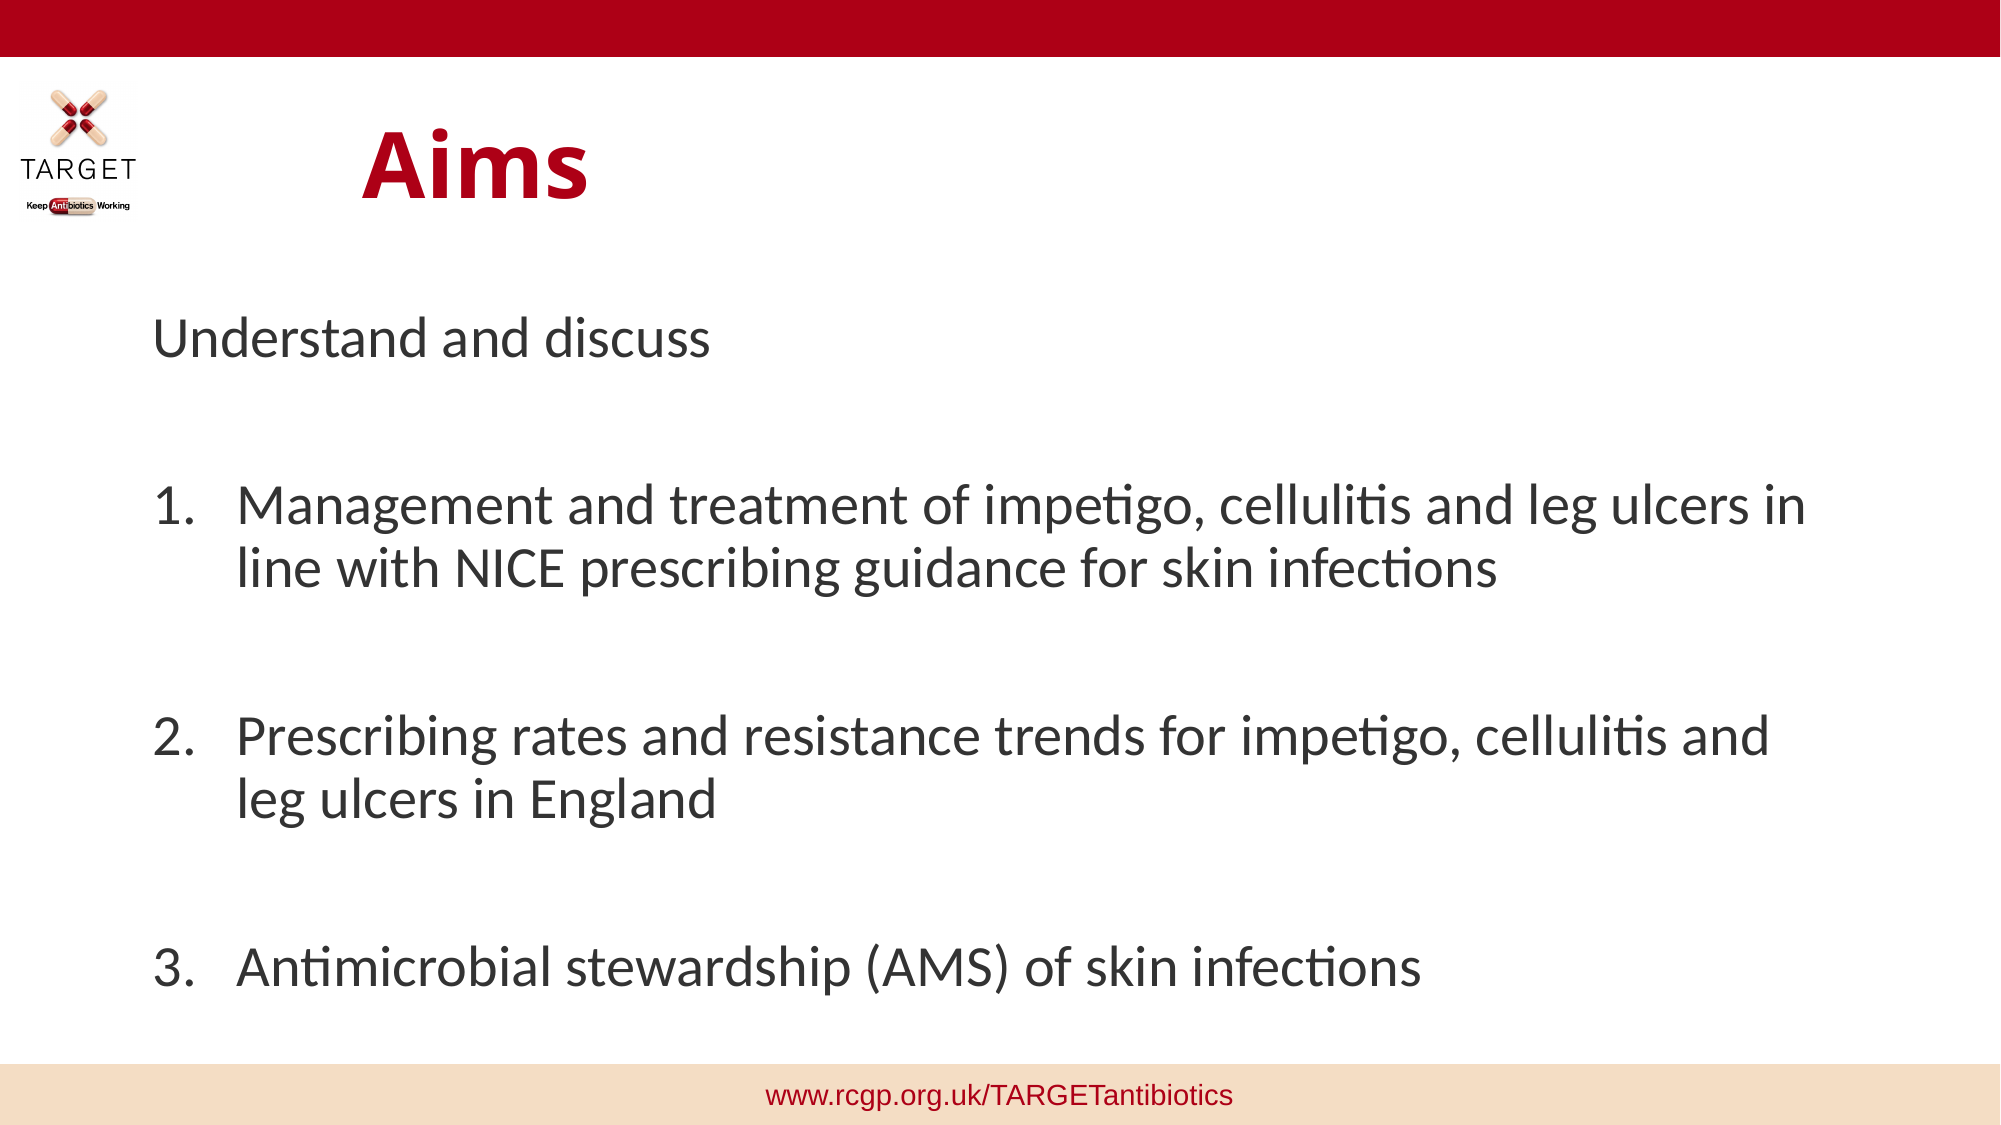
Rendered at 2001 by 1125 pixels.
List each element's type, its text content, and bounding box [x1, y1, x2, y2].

title Aims [348, 59, 1863, 278]
picture [19, 81, 138, 222]
footer www.rcgp.org.uk/TARGETantibiotics [662, 1069, 1338, 1125]
list Understand and discuss Management and treatment of impetigo, cellulitis and leg ulcers in line with NICE prescribing guidance for skin infections Prescribing rates and resistance trends for impetigo, cellulitis and leg ulcers in England Antimicrobial stewardship (AMS) of skin infections [137, 299, 1863, 1014]
